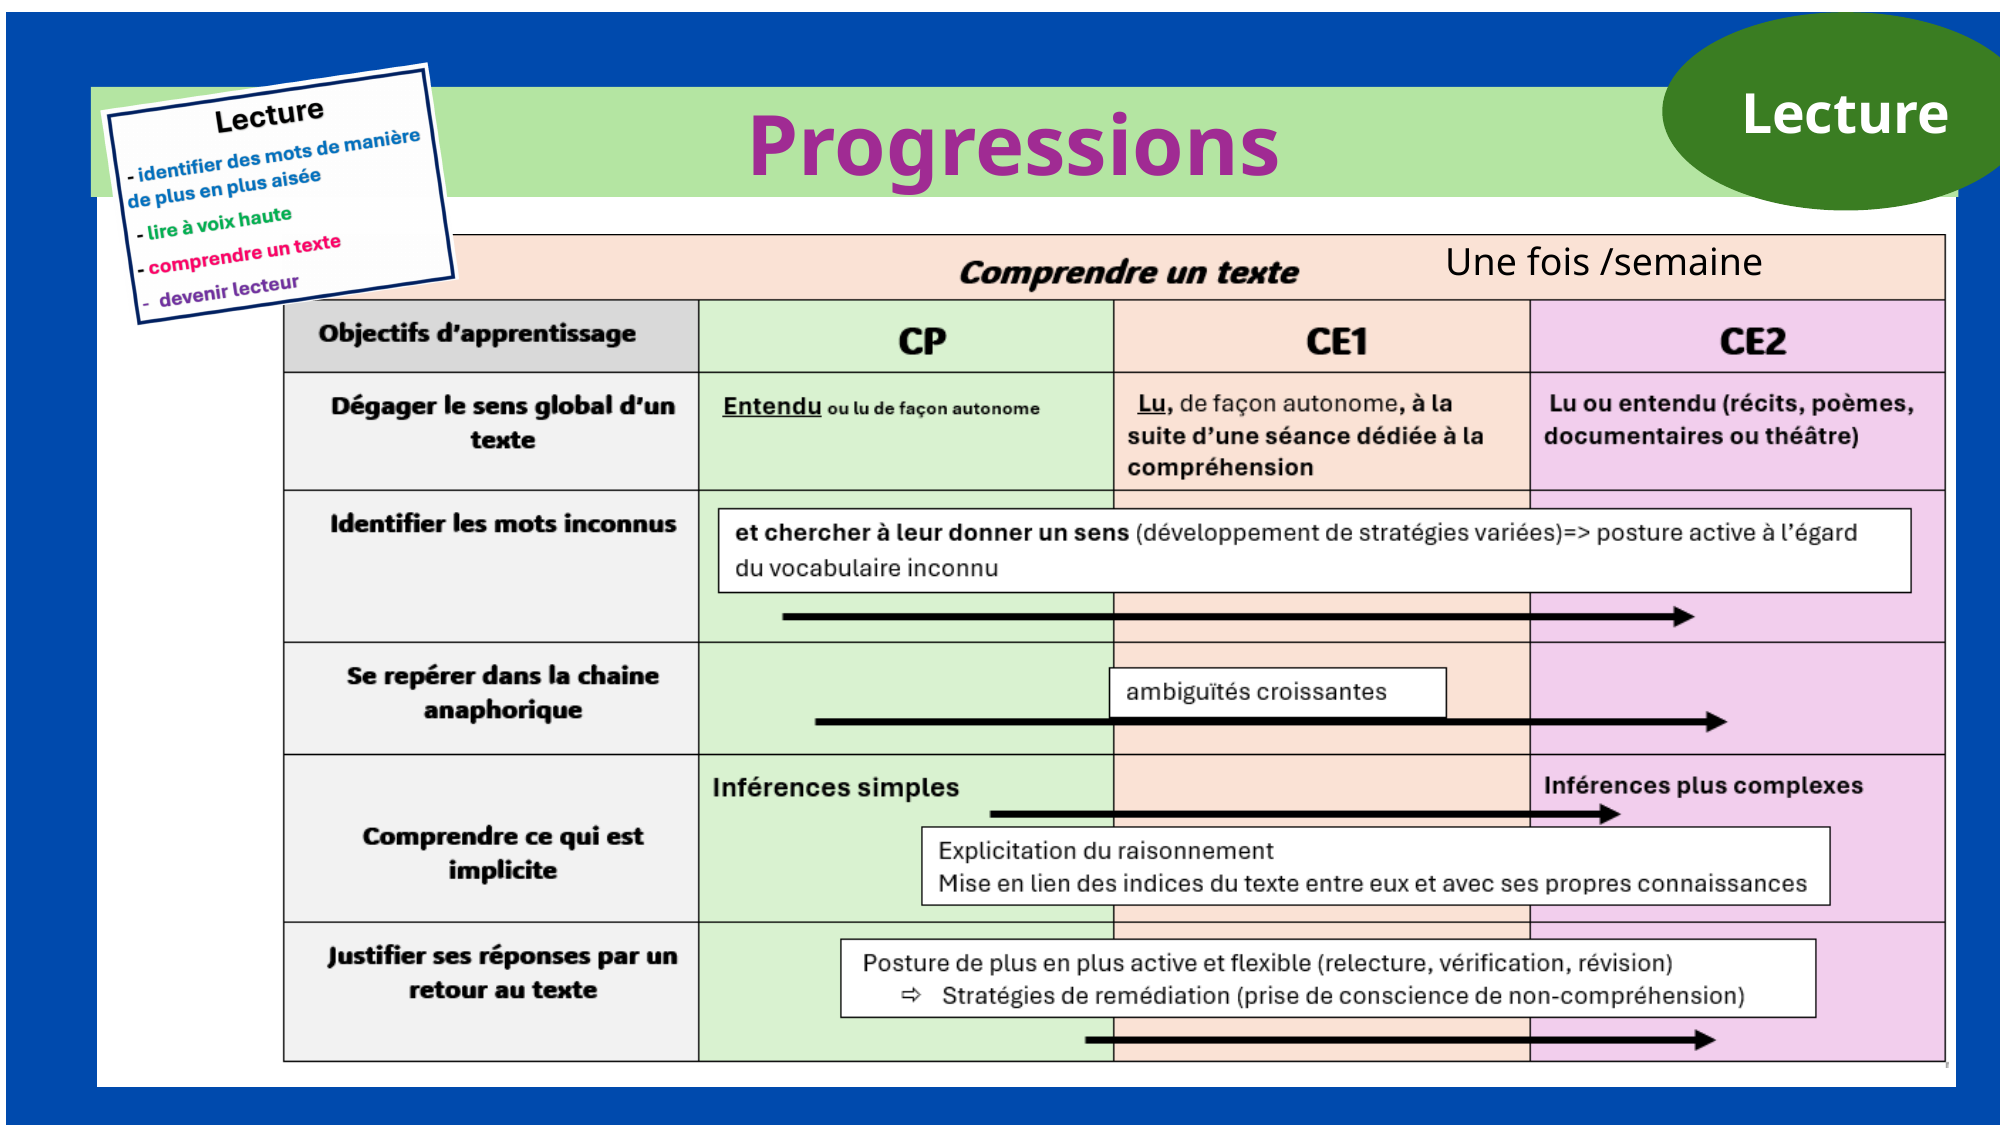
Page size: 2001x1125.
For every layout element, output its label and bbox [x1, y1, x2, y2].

picture [114, 84, 445, 305]
text_box [51, 0, 2000, 1125]
